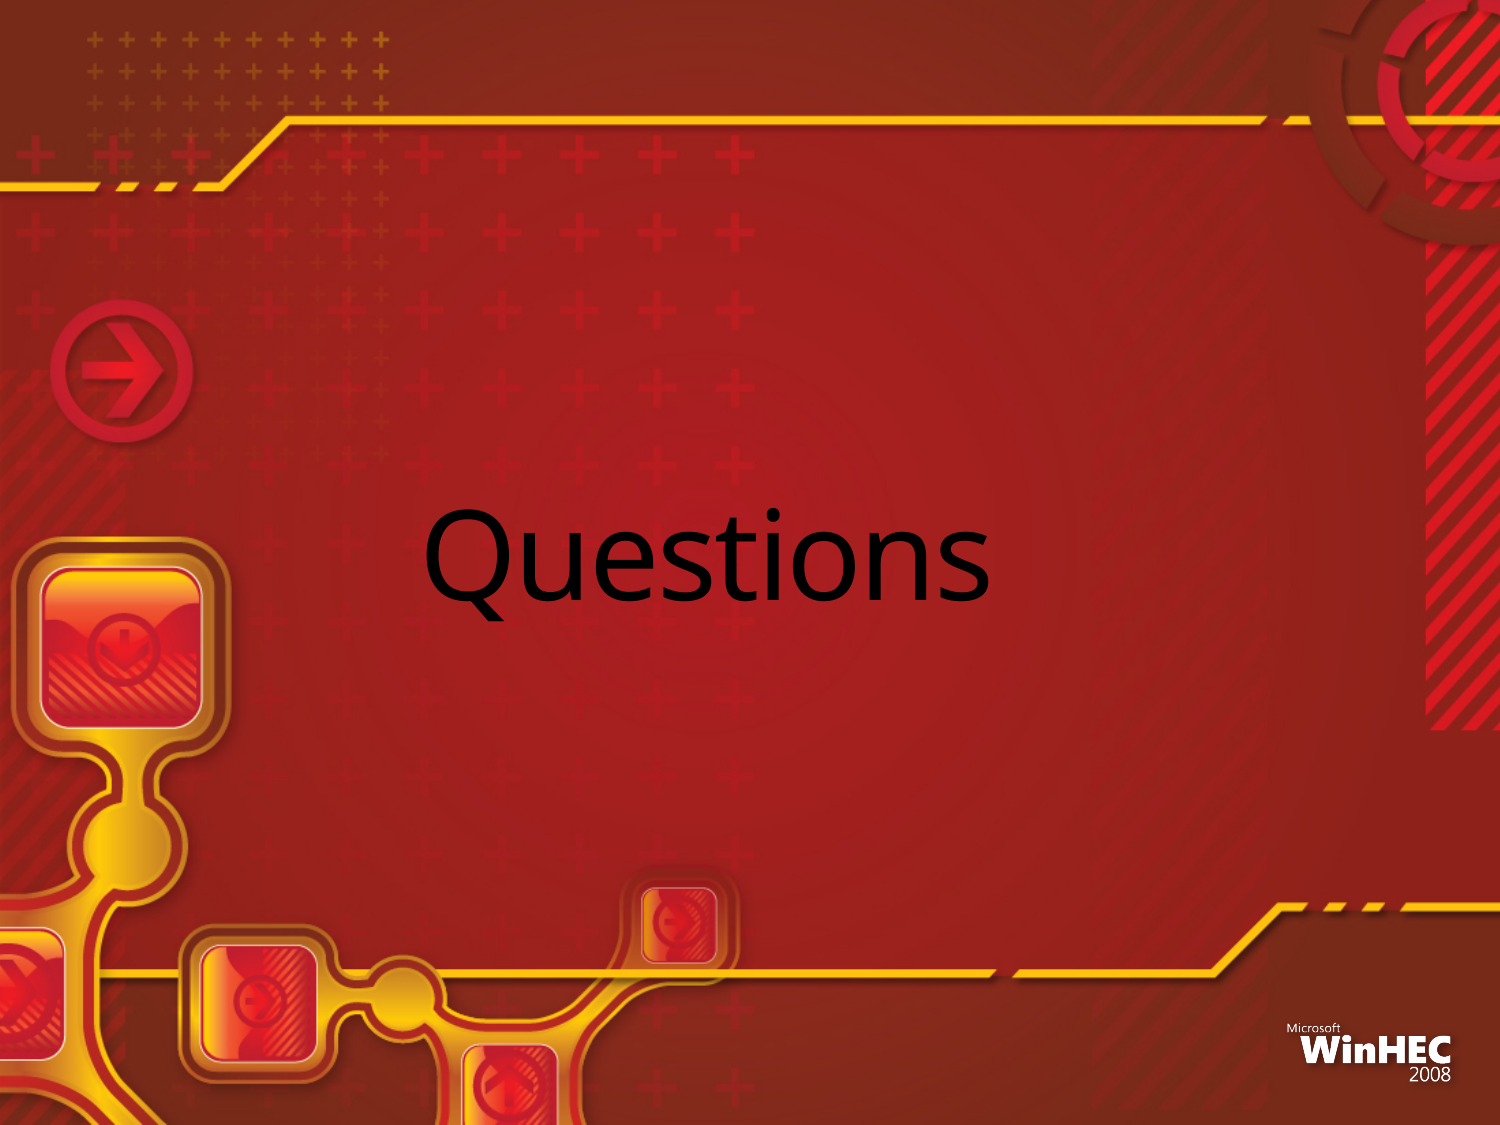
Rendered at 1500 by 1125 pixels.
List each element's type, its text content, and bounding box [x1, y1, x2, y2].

picture [0, 0, 1500, 1125]
title Questions [419, 491, 1384, 629]
